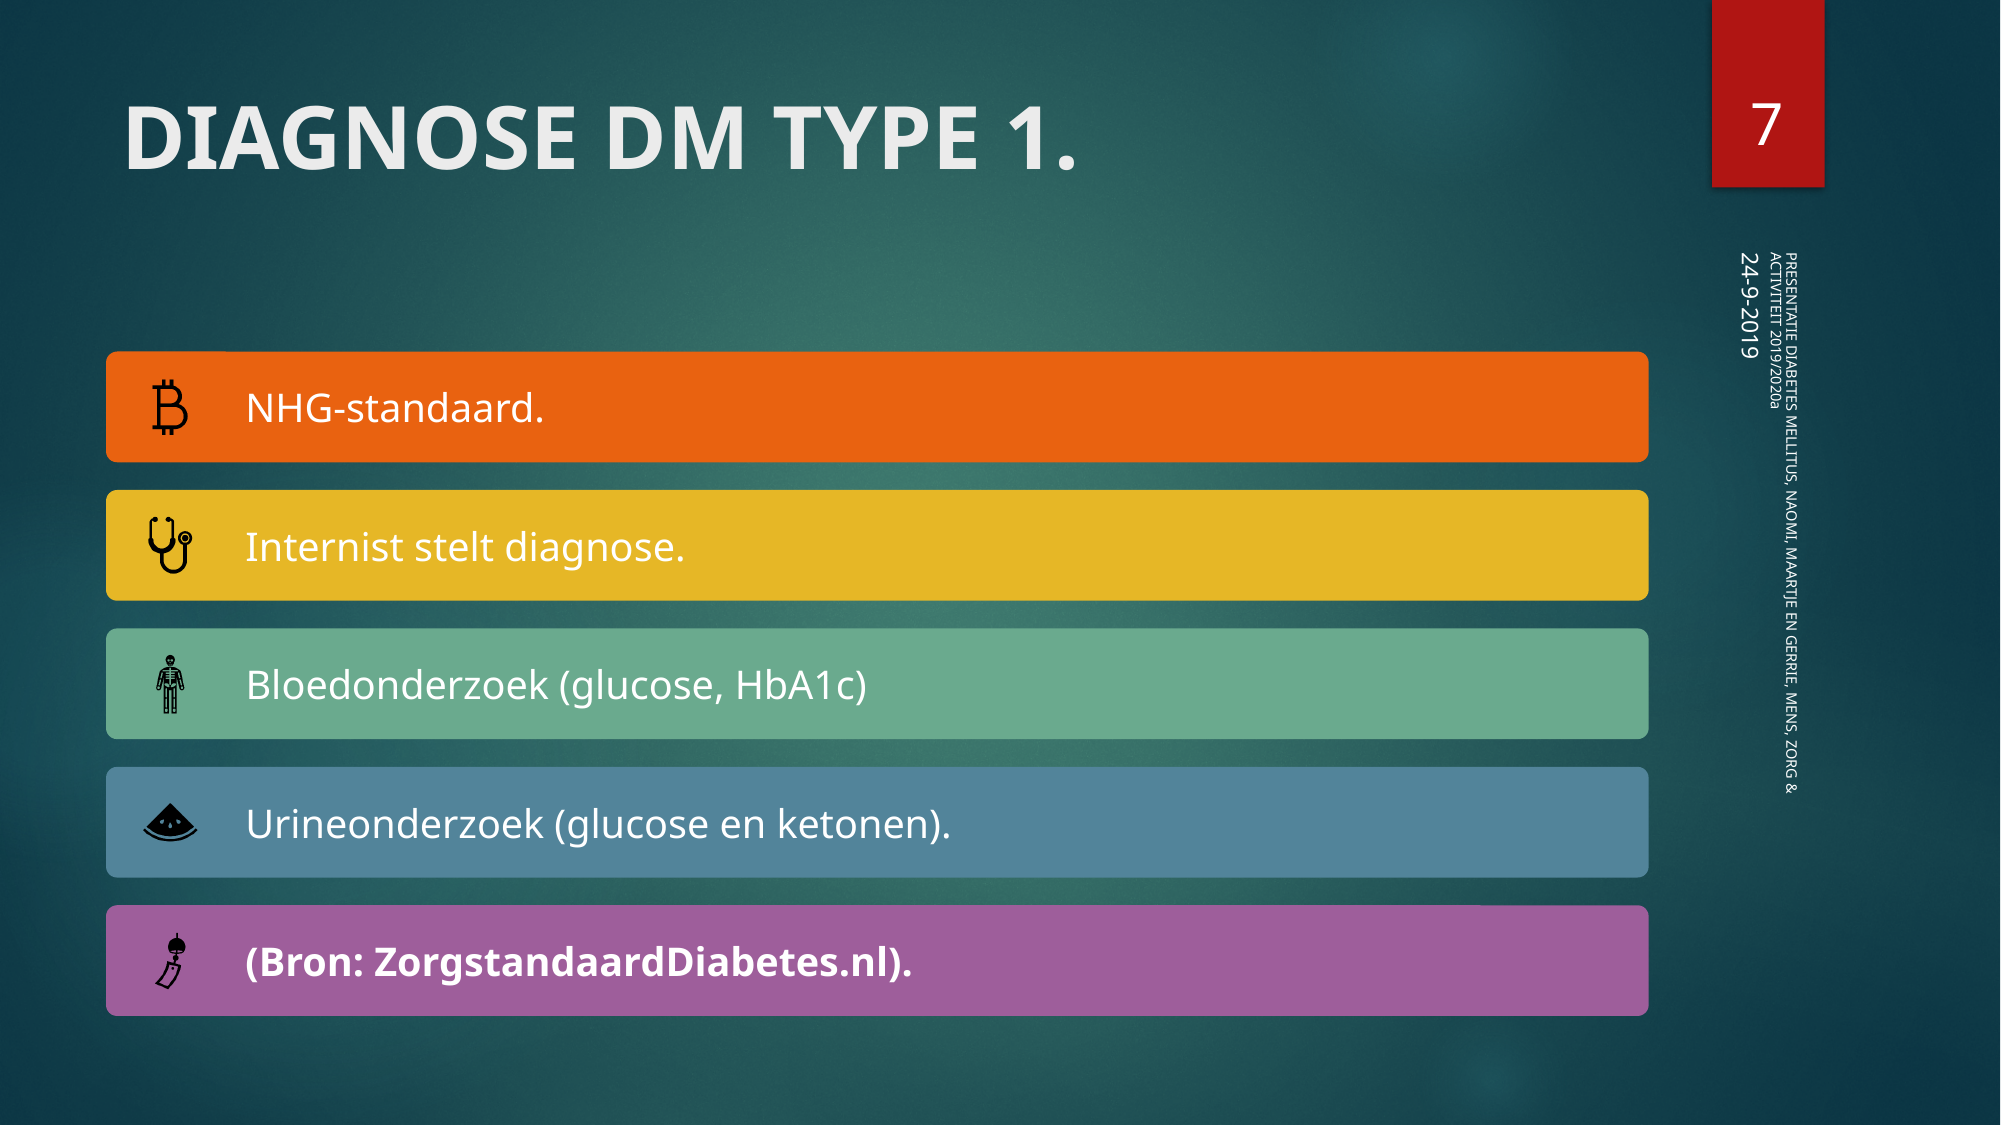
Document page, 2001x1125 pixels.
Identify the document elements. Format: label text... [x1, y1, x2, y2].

slide_number 7 [1698, 48, 1836, 175]
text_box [105, 351, 1649, 1017]
picture [0, 0, 2001, 1125]
footer PRESENTATIE DIABETES MELLITUS, NAOMI, MAARTJE EN GERRIE, MENS, ZORG & ACTIVITEIT 2019/2020a [1760, 237, 1811, 871]
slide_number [1722, 237, 1760, 400]
title DIAGNOSE DM TYPE 1. [106, 74, 1649, 304]
